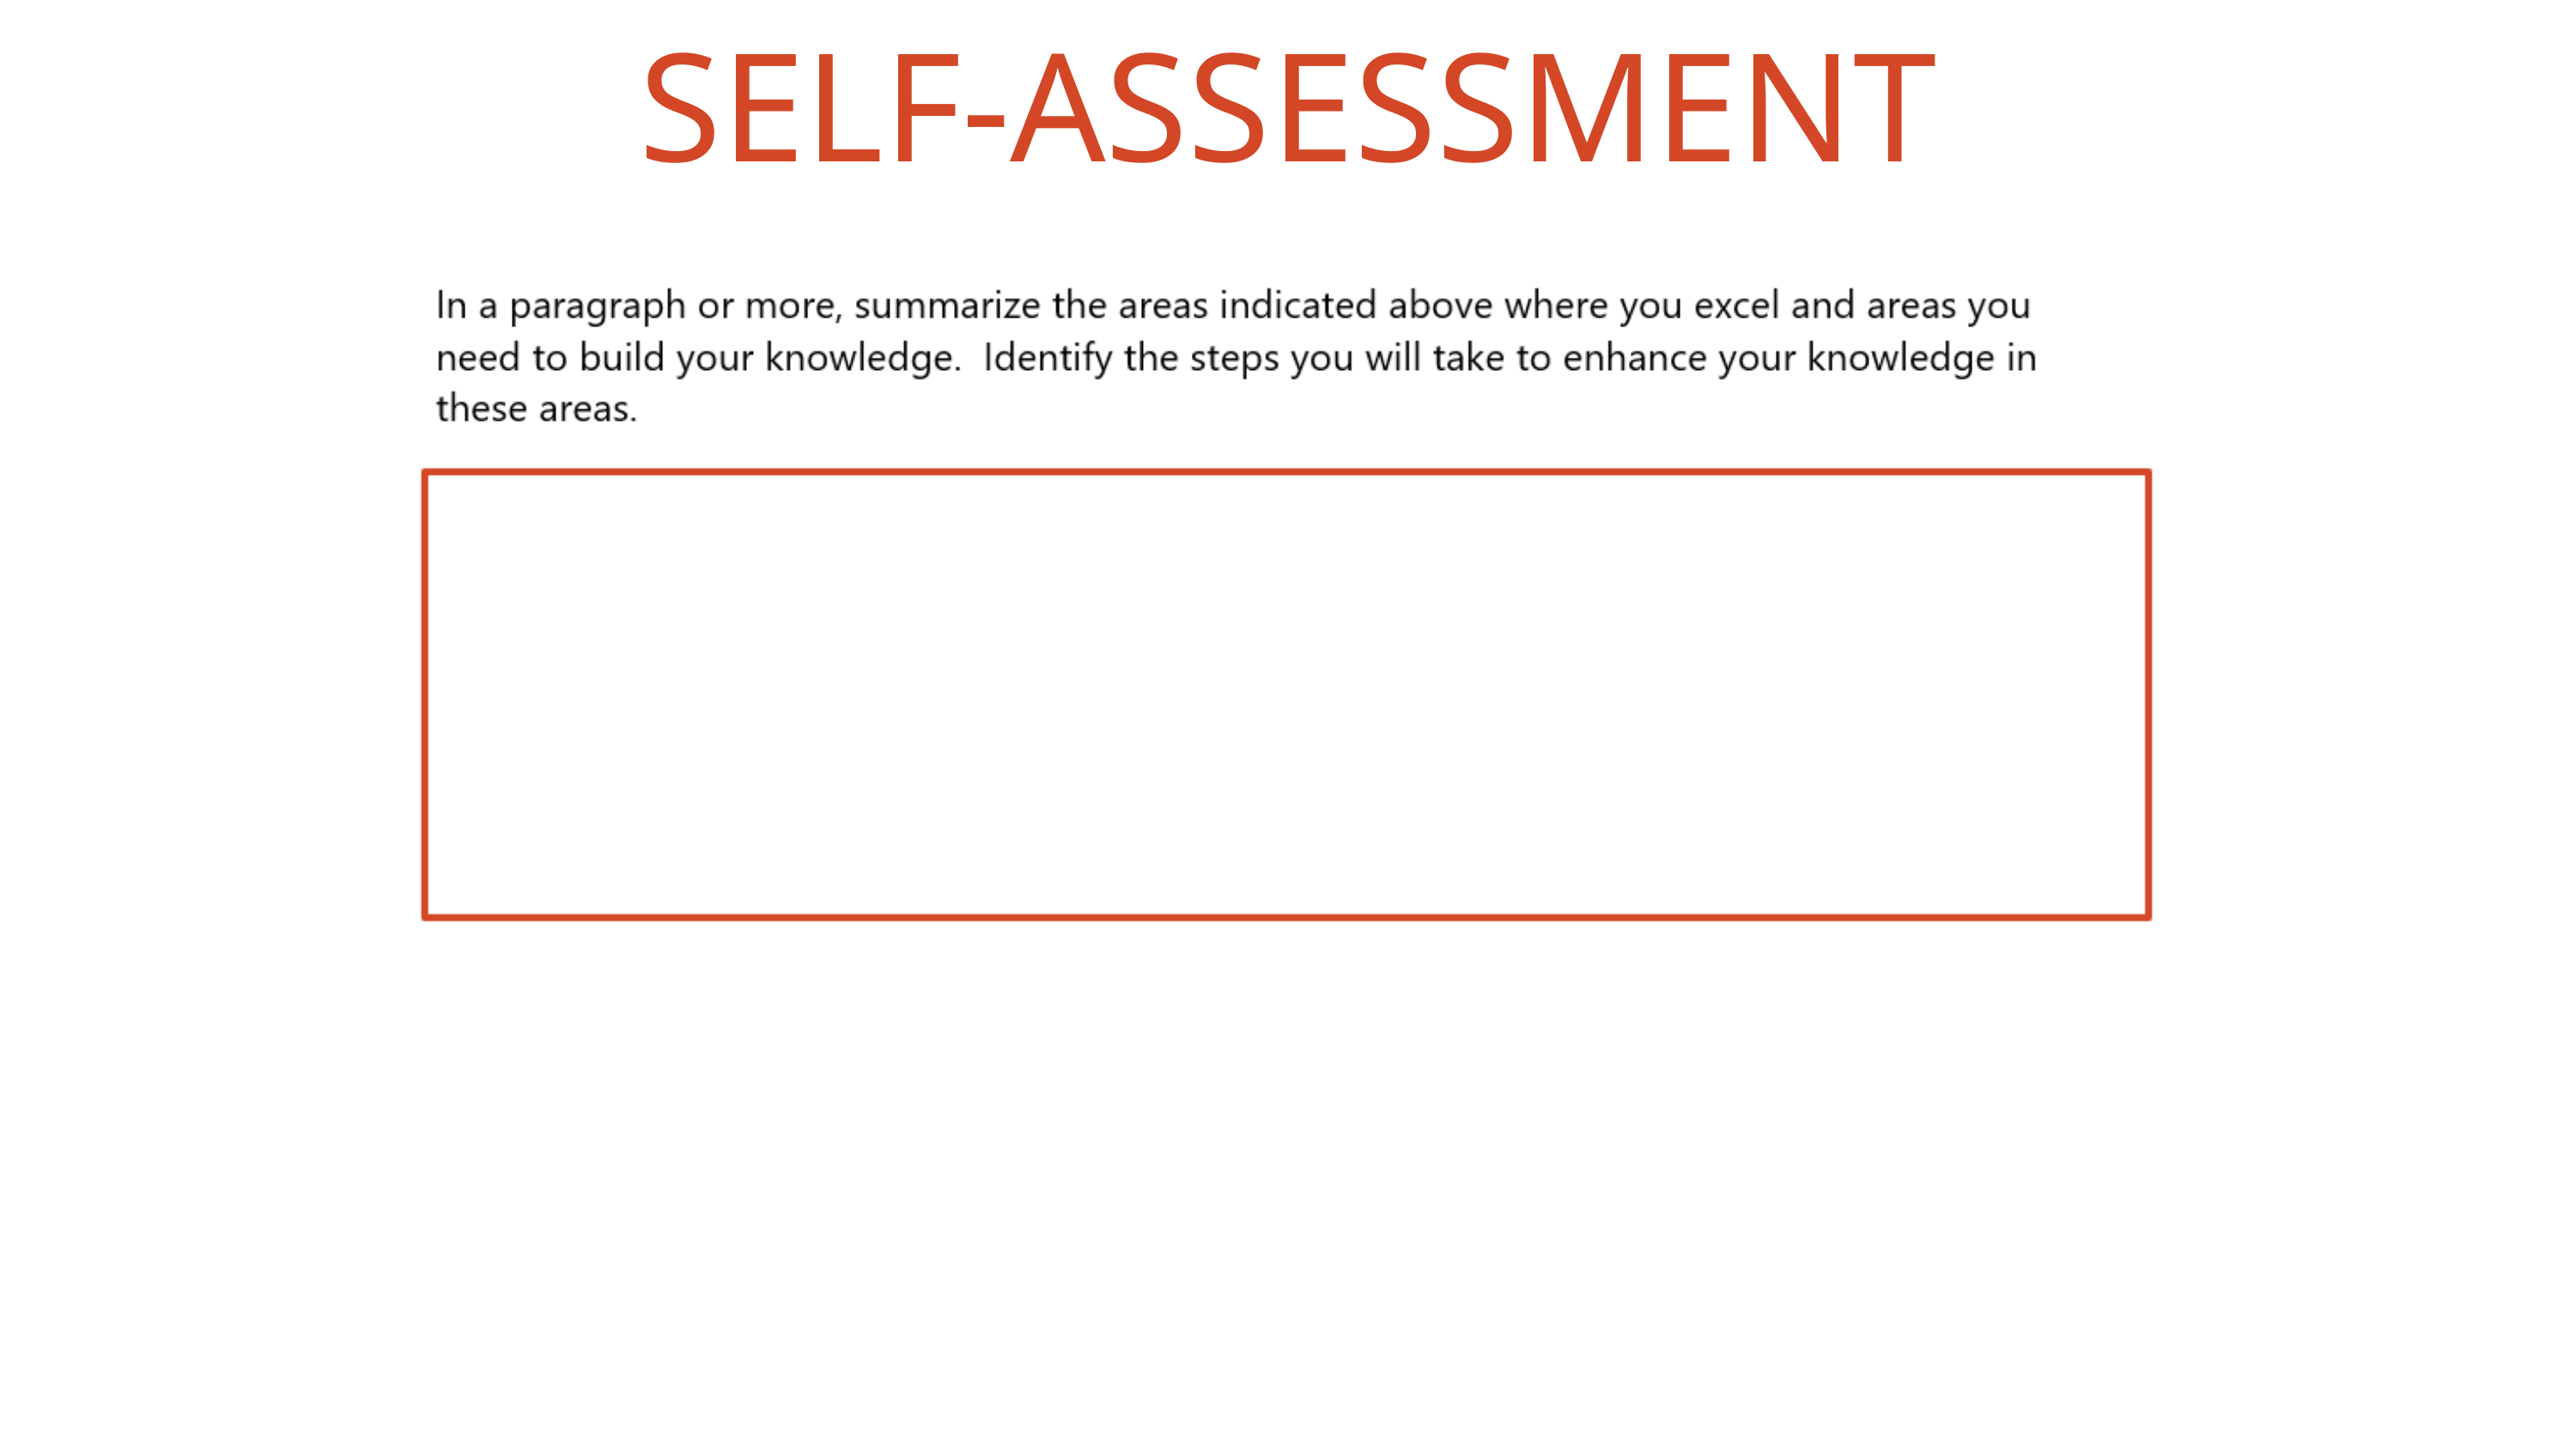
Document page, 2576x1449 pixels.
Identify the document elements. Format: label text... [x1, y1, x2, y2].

text_box SELF-ASSESSMENT [547, 11, 2029, 192]
text_box [415, 273, 2161, 940]
